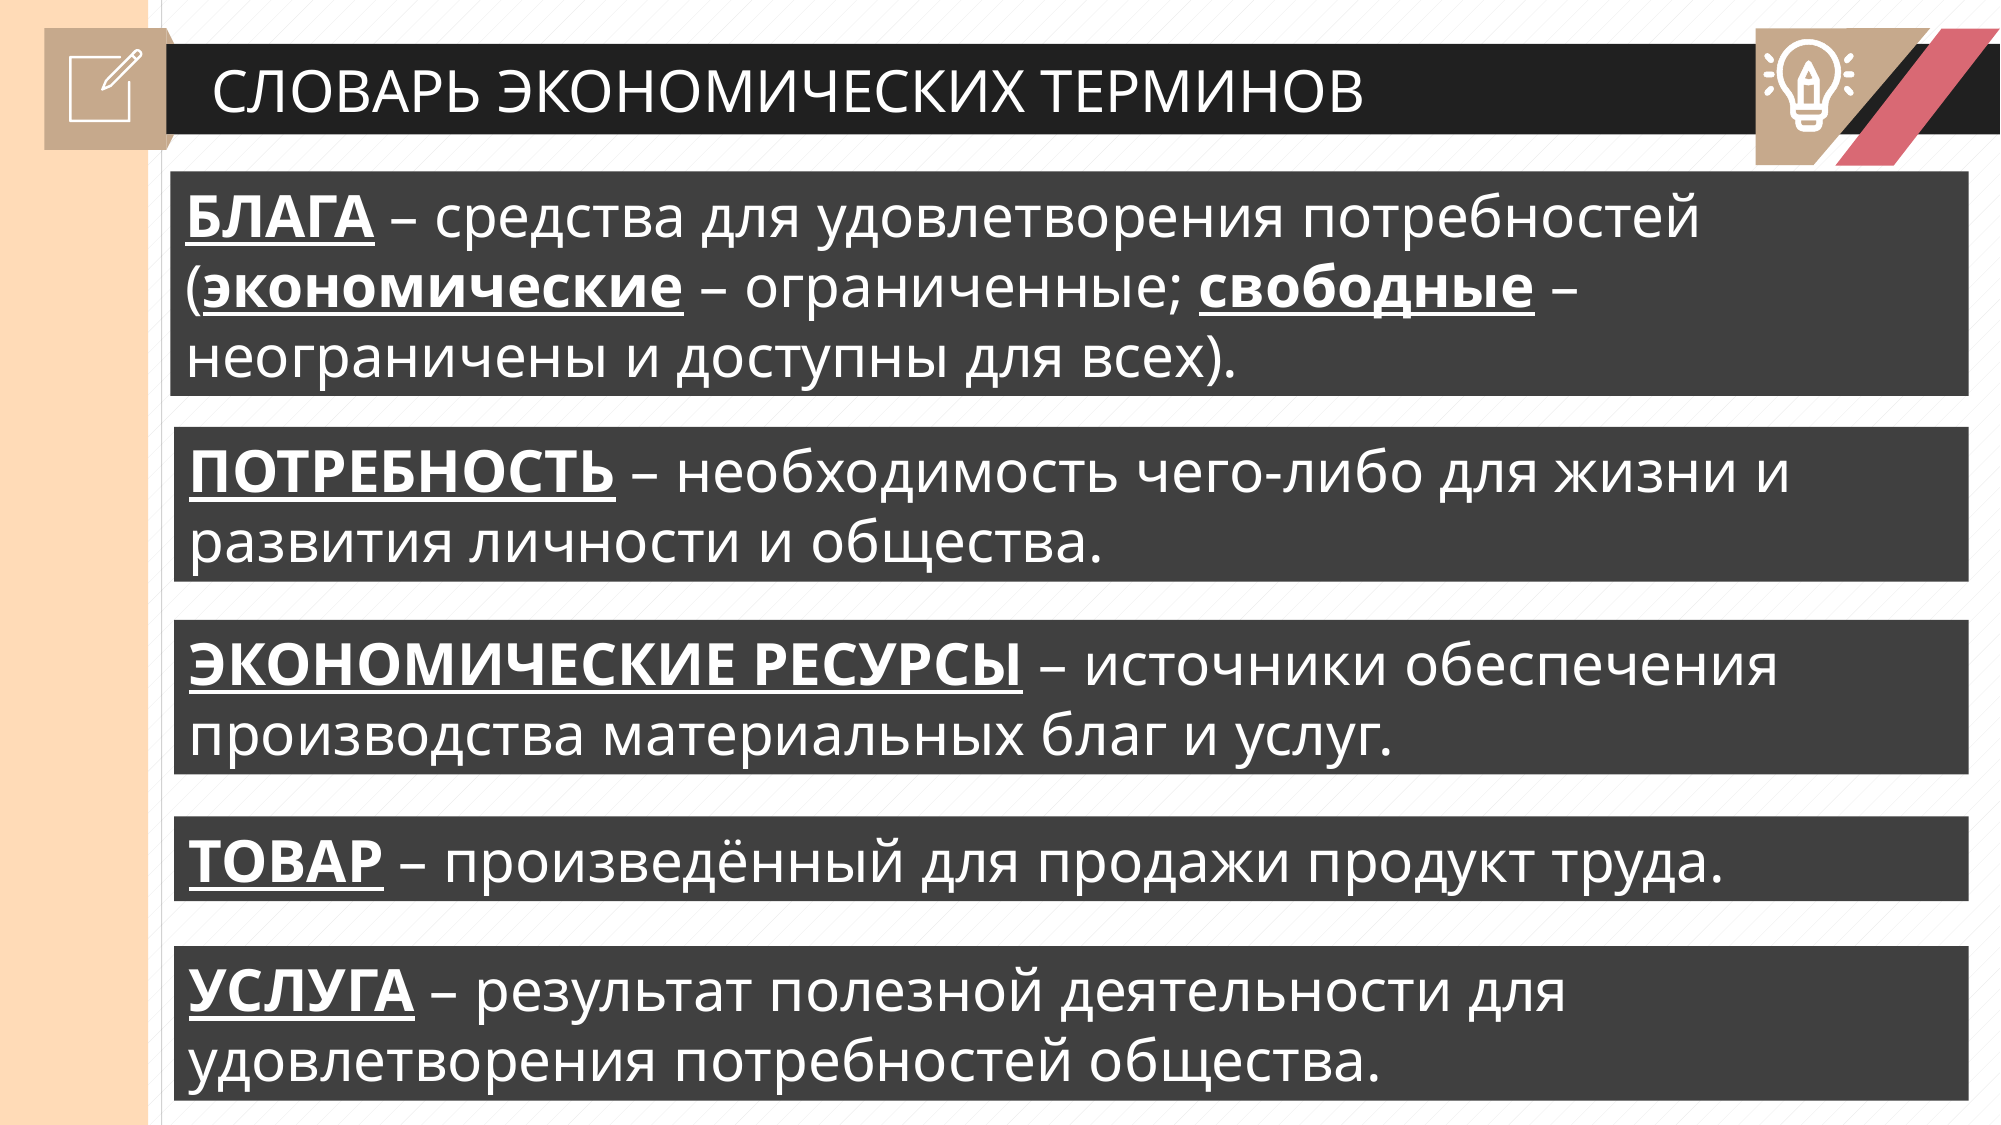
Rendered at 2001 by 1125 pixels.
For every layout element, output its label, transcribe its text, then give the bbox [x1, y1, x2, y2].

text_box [44, 28, 175, 150]
text_box ЭКОНОМИЧЕСКИЕ РЕСУРСЫ – источники обеспечения производства материальных благ и услуг. [174, 619, 1969, 775]
text_box ПОТРЕБНОСТЬ – необходимость чего-либо для жизни и развития личности и общества. [174, 426, 1969, 582]
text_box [1755, 28, 2000, 166]
text_box УСЛУГА – результат полезной деятельности для удовлетворения потребностей общества. [174, 946, 1969, 1101]
text_box ТОВАР – произведённый для продажи продукт труда. [174, 816, 1969, 902]
text_box [0, 0, 149, 1125]
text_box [1763, 39, 1855, 132]
text_box [175, 43, 1755, 135]
text_box СЛОВАРЬ ЭКОНОМИЧЕСКИХ ТЕРМИНОВ [210, 53, 1755, 125]
text_box БЛАГА – средства для удовлетворения потребностей (экономические – ограниченные; свободные – неограничены и доступны для всех). [170, 171, 1969, 396]
